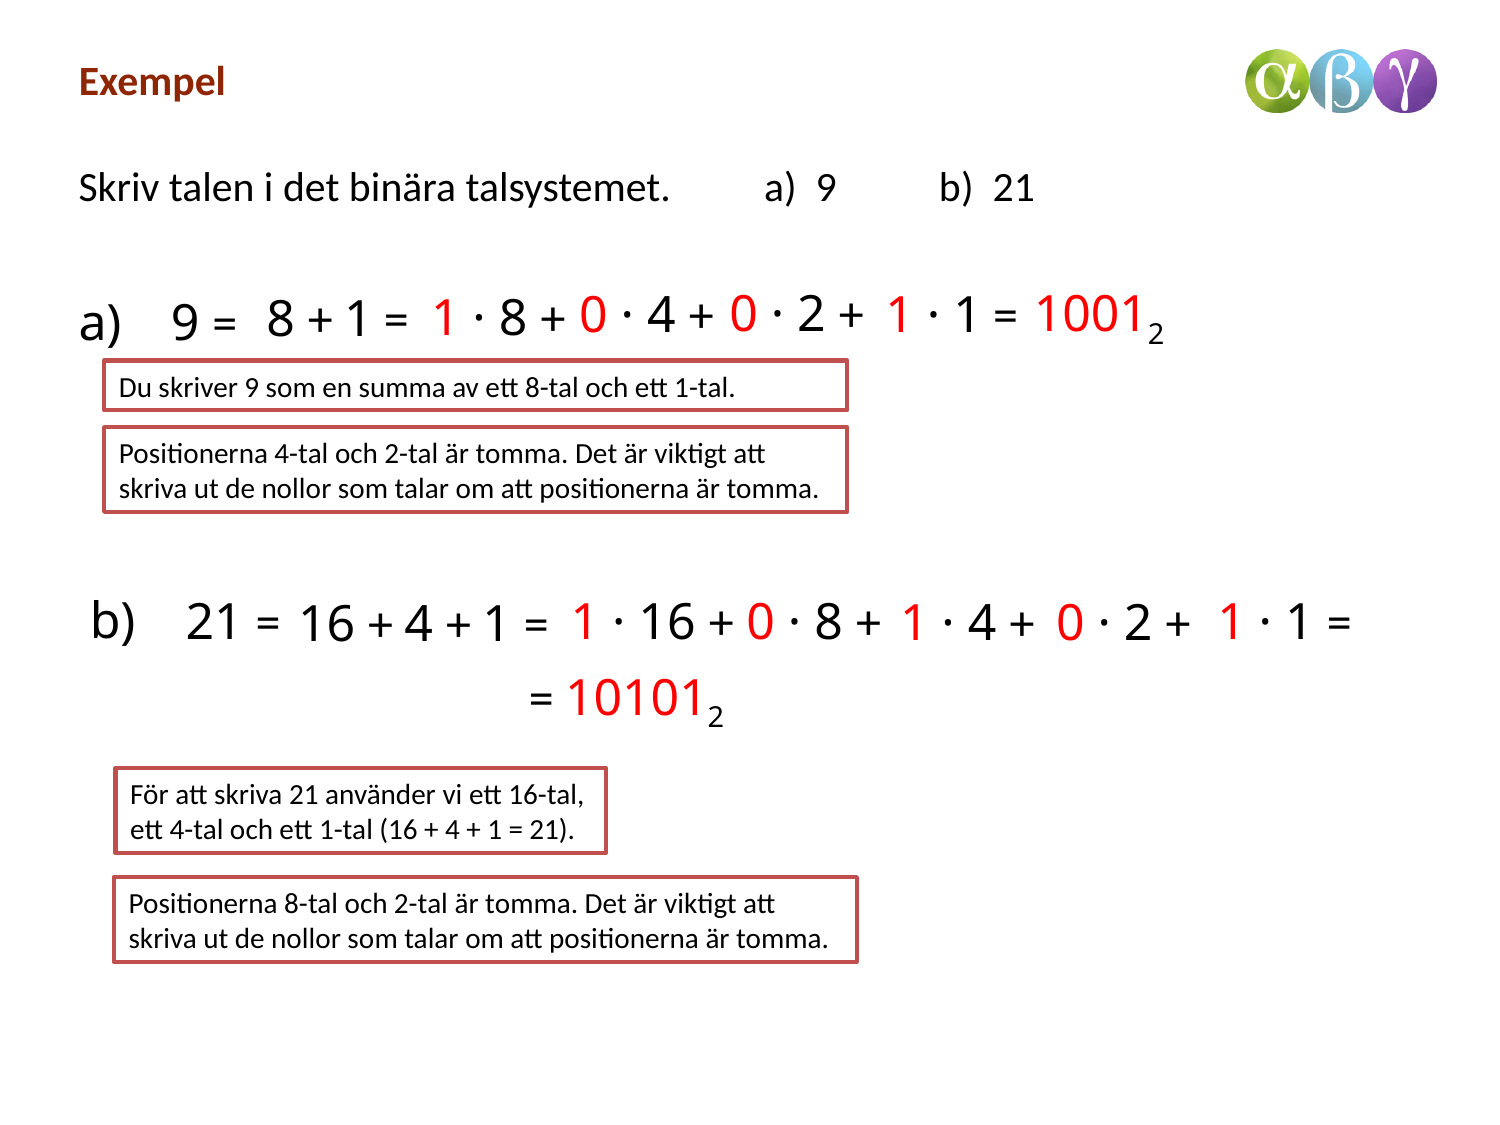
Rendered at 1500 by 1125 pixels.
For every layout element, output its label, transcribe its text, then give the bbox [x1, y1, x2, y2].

text_box a) 9 [749, 152, 866, 218]
text_box 1 · 8 + [416, 278, 597, 354]
text_box 1 · 16 + [555, 582, 766, 658]
text_box Positionerna 8-tal och 2-tal är tomma. Det är viktigt att skriva ut de nollor som talar om att positionerna är tomma. [112, 875, 859, 964]
text_box b) [75, 581, 156, 656]
text_box = 101012 [514, 658, 798, 742]
text_box 10012 [1019, 274, 1243, 358]
text_box 1 · 1 = [1202, 582, 1383, 658]
text_box b) 21 [924, 152, 1132, 218]
text_box 1 · 4 + [885, 583, 1041, 659]
text_box 21 = [170, 582, 395, 658]
text_box För att skriva 21 använder vi ett 16-tal, ett 4-tal och ett 1-tal (16 + 4 + 1 = 21). [113, 766, 608, 855]
text_box Exempel [63, 46, 241, 112]
text_box 0 · 2 + [714, 274, 925, 350]
text_box 0 · 8 + [731, 582, 942, 657]
text_box 0 · 4 + [564, 275, 774, 351]
picture [1245, 48, 1437, 113]
text_box 0 · 2 + [1041, 583, 1222, 659]
text_box 8 + 1 = [251, 278, 416, 354]
text_box 9 = [156, 283, 273, 358]
text_box 16 + 4 + 1 = [283, 583, 601, 659]
text_box Positionerna 4-tal och 2-tal är tomma. Det är viktigt att skriva ut de nollor som talar om att positionerna är tomma. [102, 425, 849, 514]
text_box 1 · 1 = [870, 275, 1019, 351]
text_box a) [63, 283, 145, 358]
text_box Du skriver 9 som en summa av ett 8-tal och ett 1-tal. [102, 358, 849, 412]
text_box Skriv talen i det binära talsystemet. [63, 152, 716, 218]
